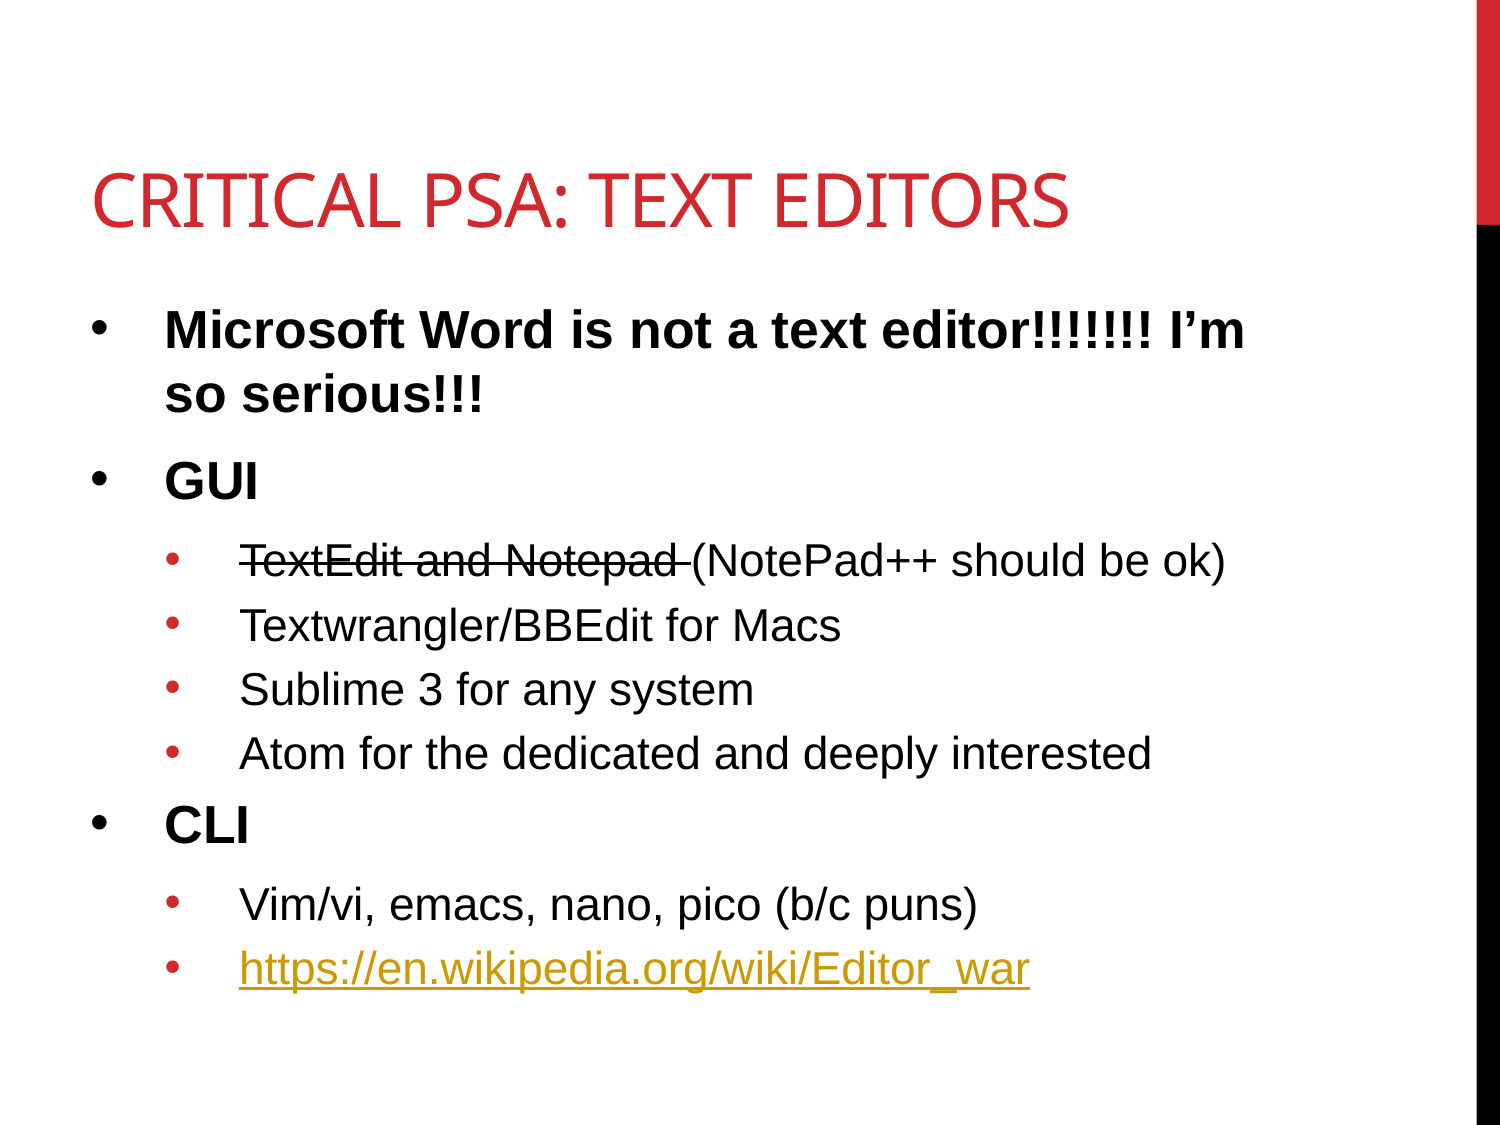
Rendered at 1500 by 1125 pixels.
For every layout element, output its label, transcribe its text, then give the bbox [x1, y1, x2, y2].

title critical psa: text editors [75, 25, 1325, 250]
list Microsoft Word is not a text editor!!!!!!! I’m so serious!!! GUI TextEdit and Notepad (NotePad++ should be ok) Textwrangler/BBEdit for Macs Sublime 3 for any system Atom for the dedicated and deeply interested CLI Vim/vi, emacs, nano, pico (b/c puns) https://en.wikipedia.org/wiki/Editor_war [75, 287, 1325, 1005]
